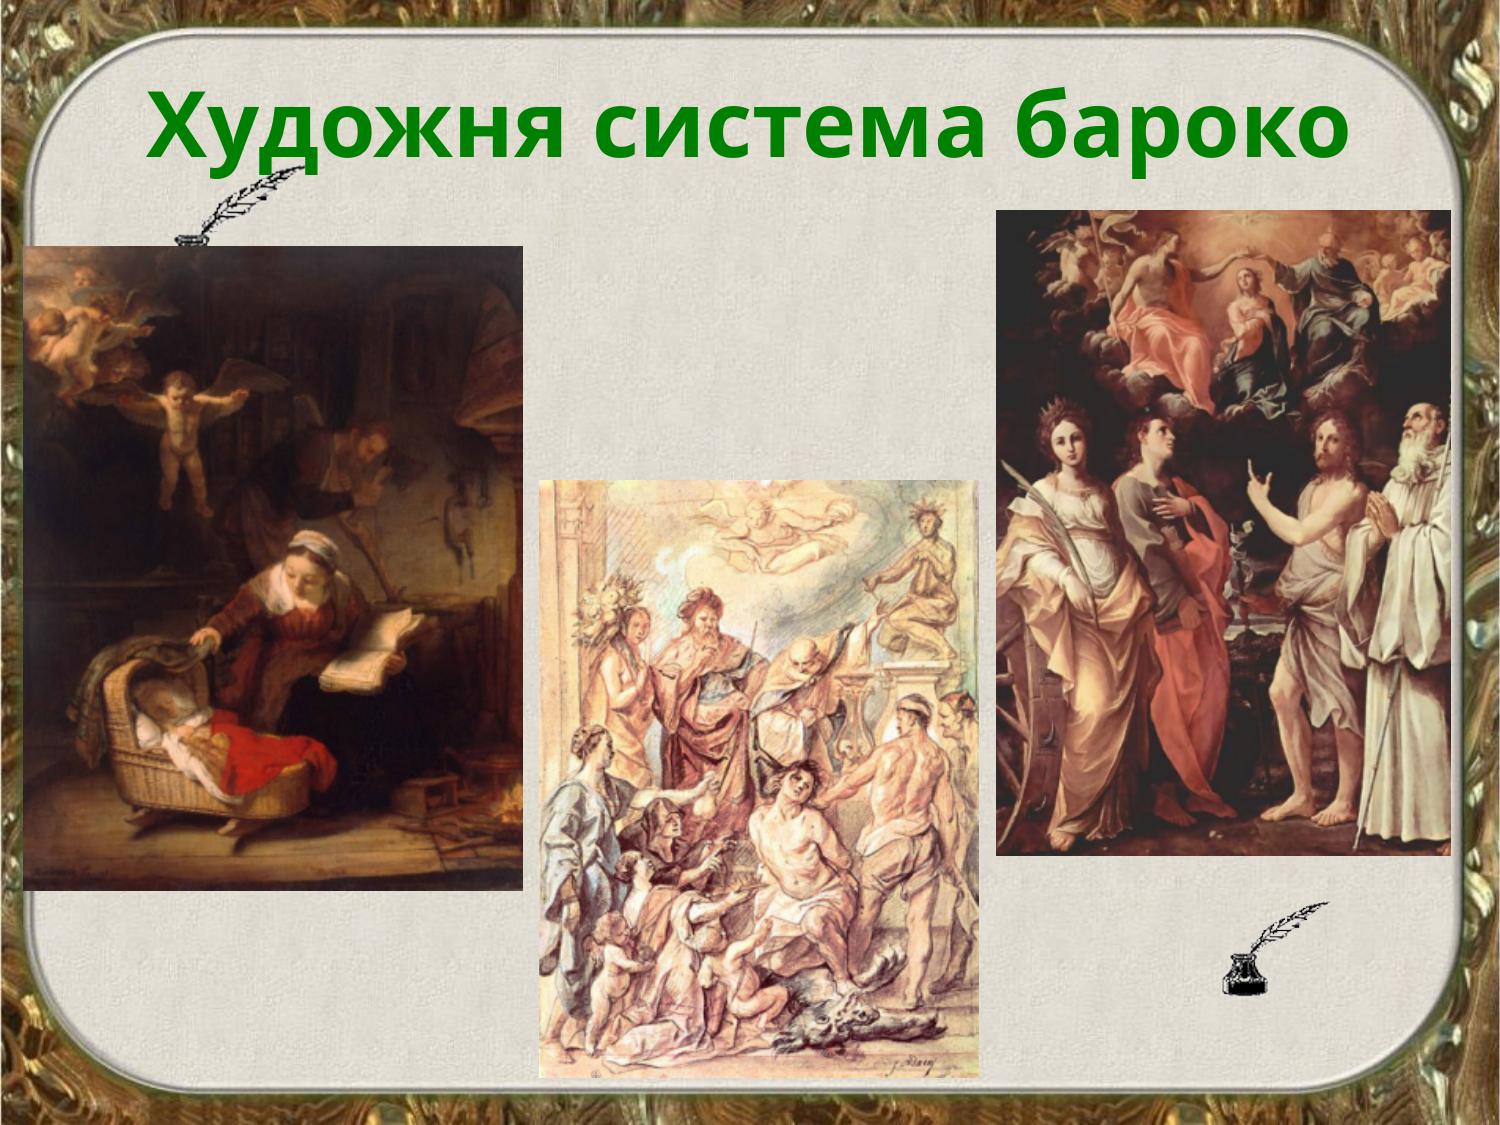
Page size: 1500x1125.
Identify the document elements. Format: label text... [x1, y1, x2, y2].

picture [0, 210, 1500, 1125]
title Художня система бароко [0, 0, 1500, 242]
